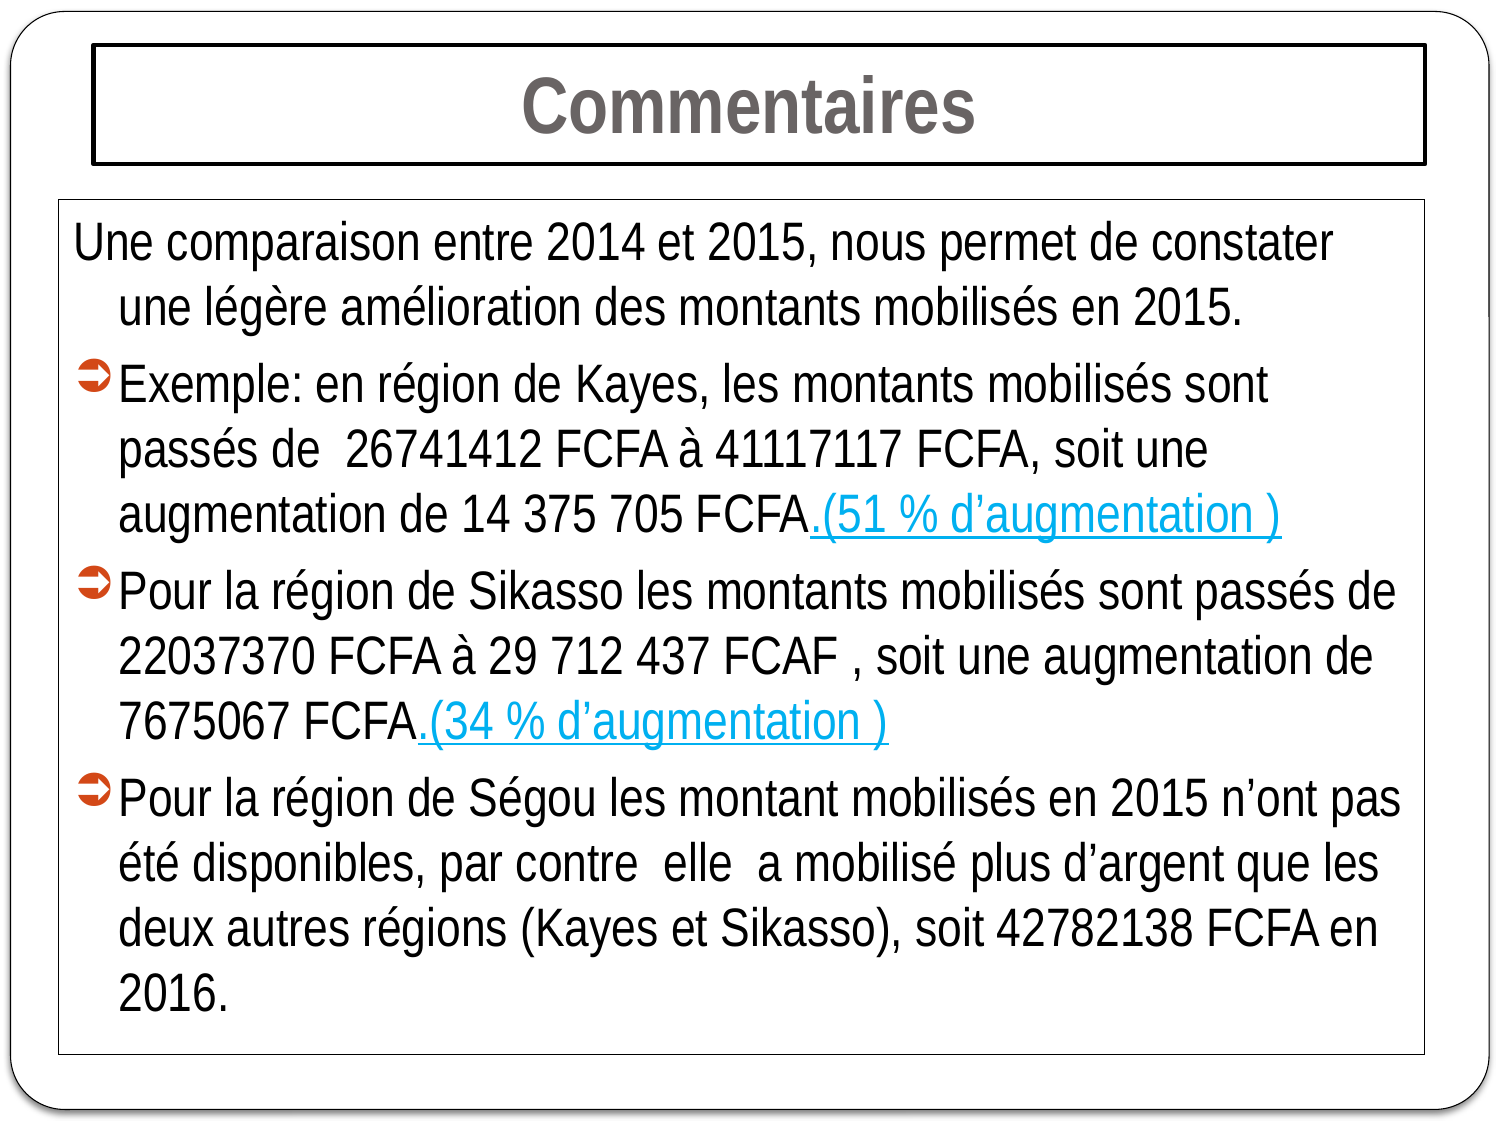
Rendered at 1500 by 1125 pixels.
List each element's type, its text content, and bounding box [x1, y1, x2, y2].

title Commentaires [93, 45, 1425, 164]
list Une comparaison entre 2014 et 2015, nous permet de constater une légère amélioration des montants mobilisés en 2015. Exemple: en région de Kayes, les montants mobilisés sont passés de 26741412 FCFA à 41117117 FCFA, soit une augmentation de 14 375 705 FCFA.(51 % d’augmentation ) Pour la région de Sikasso les montants mobilisés sont passés de 22037370 FCFA à 29 712 437 FCAF , soit une augmentation de 7675067 FCFA.(34 % d’augmentation ) Pour la région de Ségou les montant mobilisés en 2015 n’ont pas été disponibles, par contre elle a mobilisé plus d’argent que les deux autres régions (Kayes et Sikasso), soit 42782138 FCFA en 2016. [58, 199, 1425, 1055]
